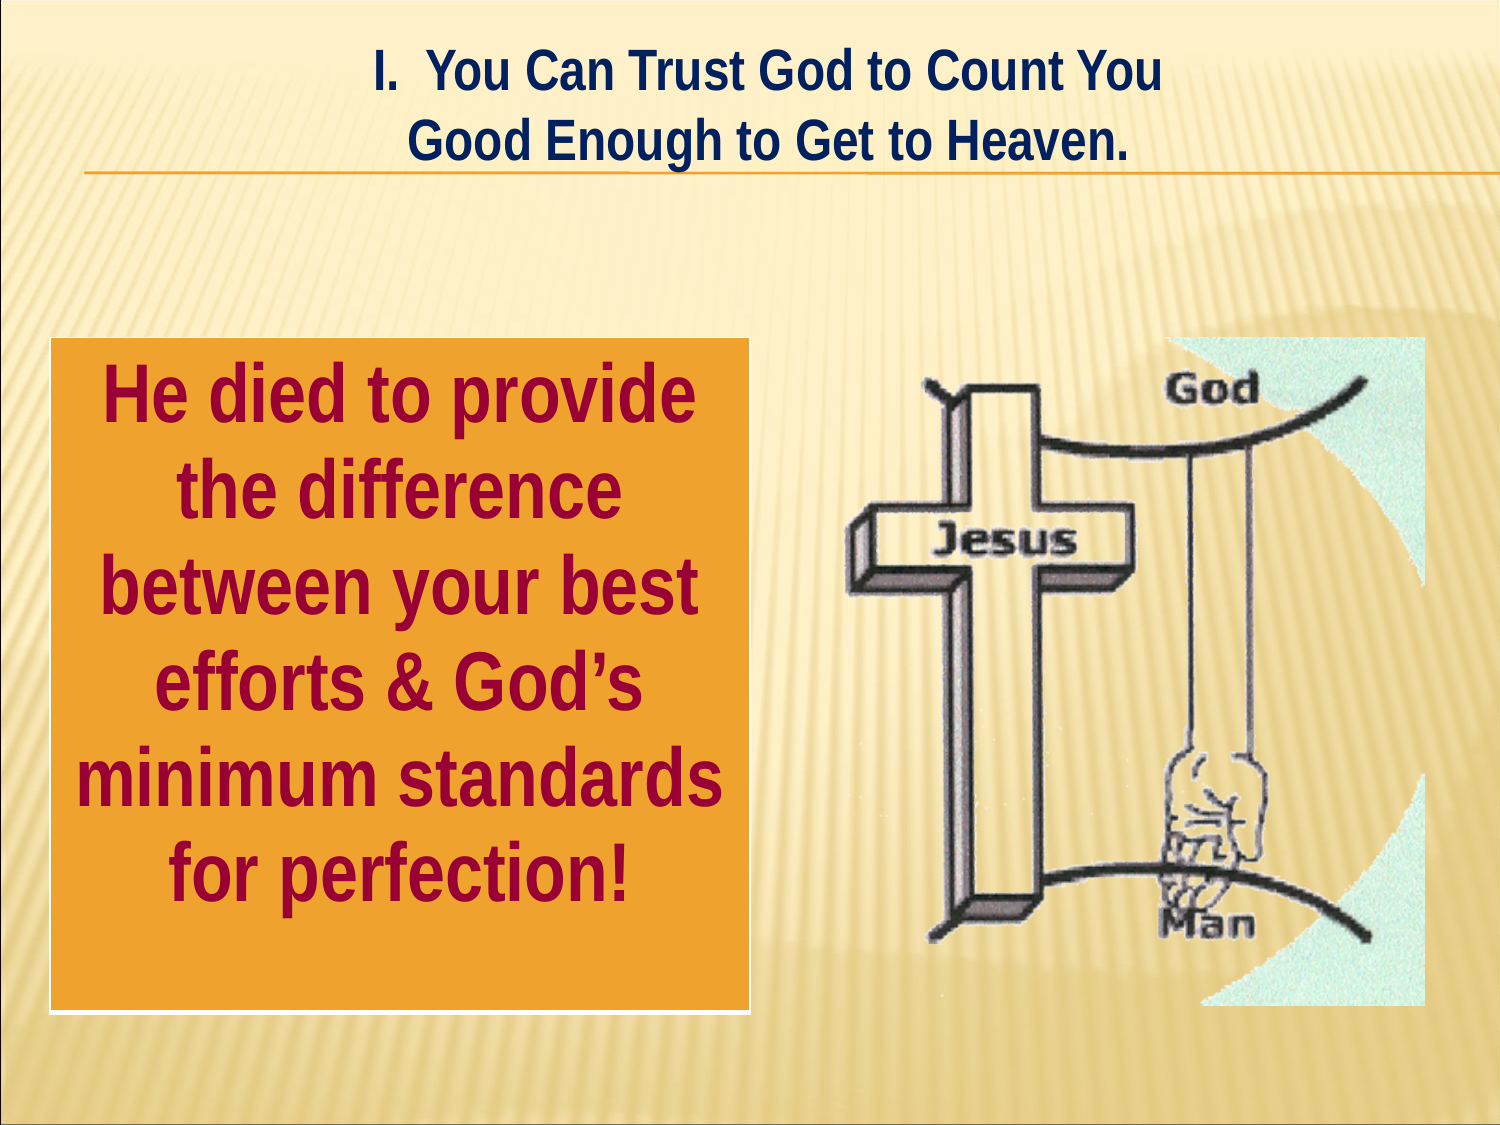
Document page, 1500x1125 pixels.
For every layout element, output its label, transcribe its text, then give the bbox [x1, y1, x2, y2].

table_header He died to provide the difference between your best efforts & God’s minimum standards for perfection! [51, 338, 749, 1010]
picture [0, 0, 1500, 1125]
text_box I. You Can Trust God to Count You Good Enough to Get to Heaven. [124, 24, 1413, 180]
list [824, 337, 1426, 1007]
